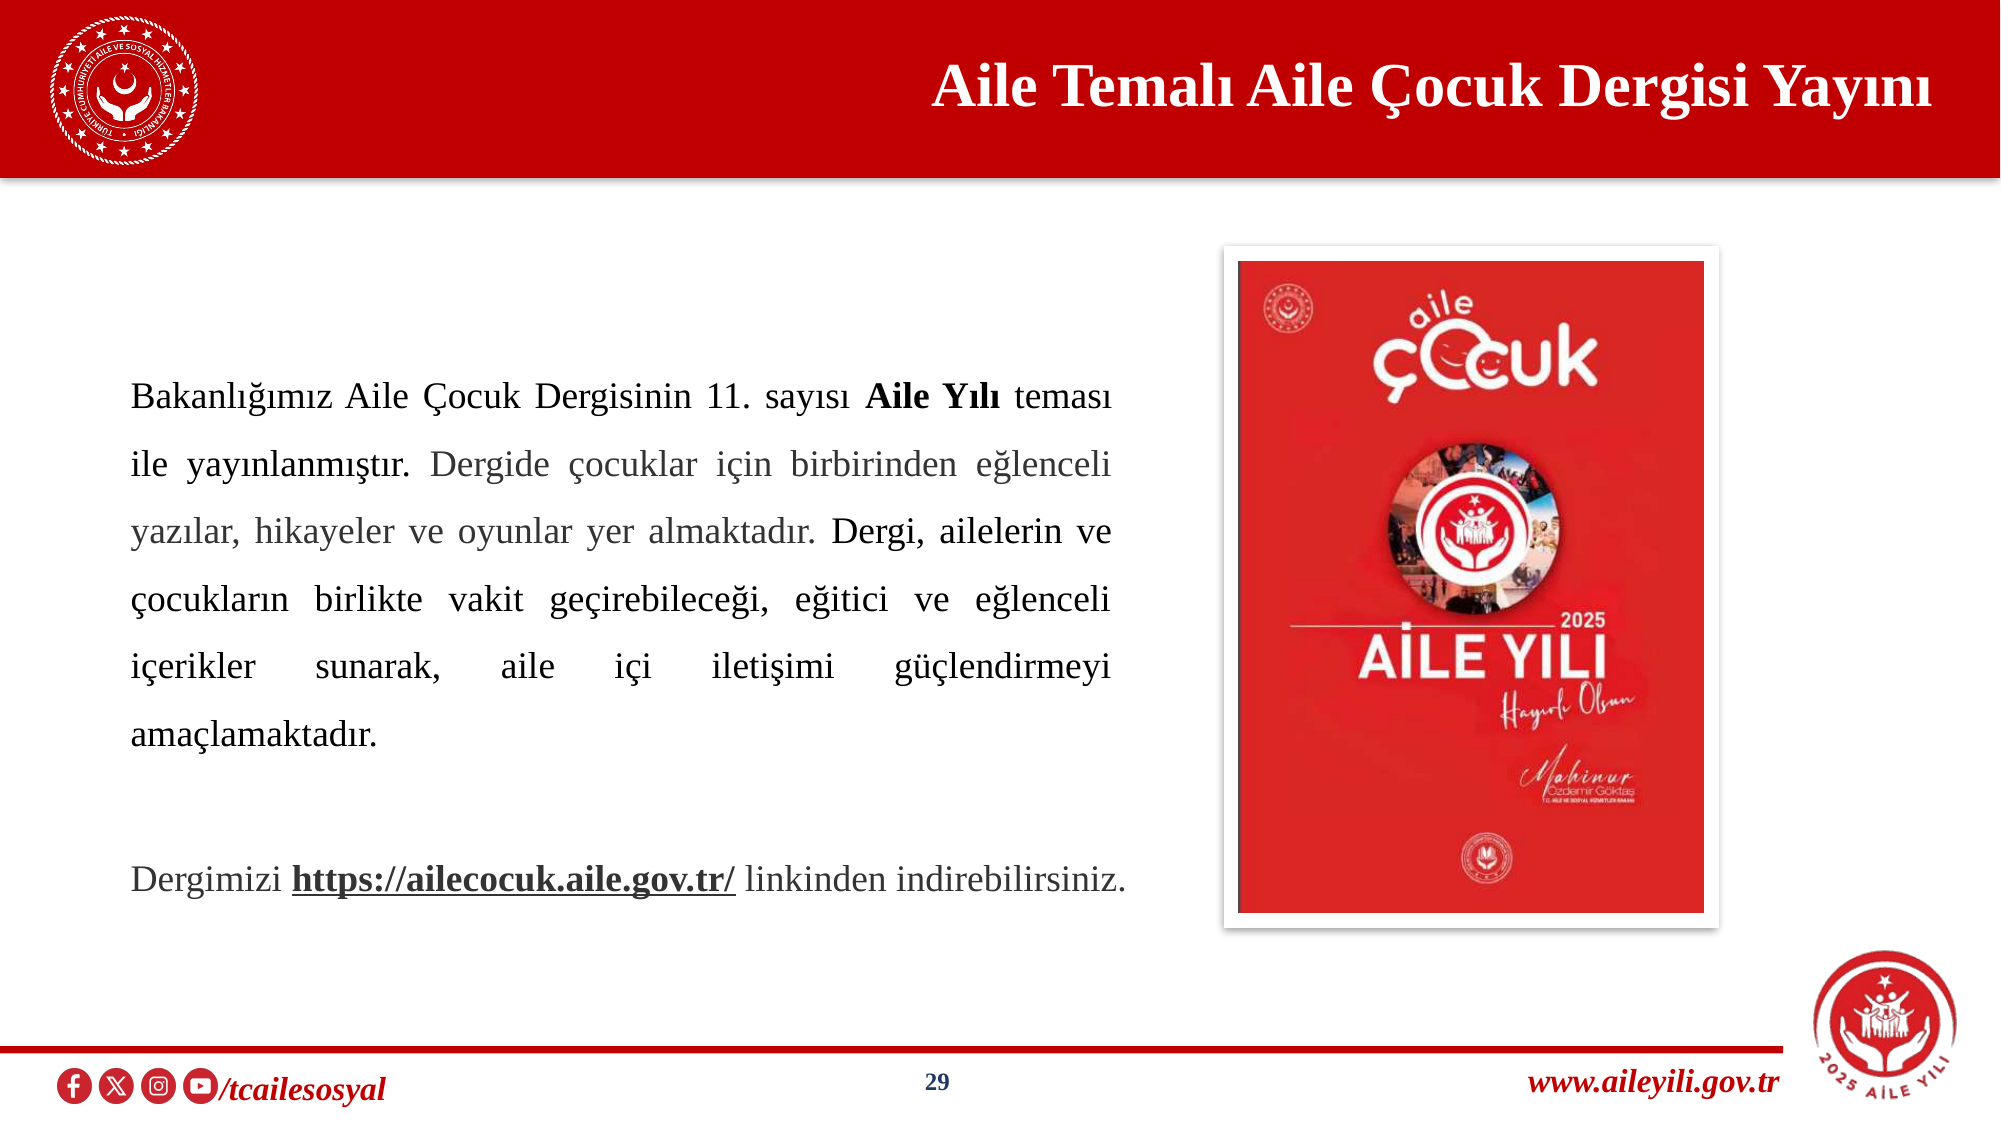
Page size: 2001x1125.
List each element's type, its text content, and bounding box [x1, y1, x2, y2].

picture [1238, 260, 1705, 914]
picture [50, 16, 198, 165]
picture [1795, 943, 1976, 1110]
picture [57, 1068, 218, 1104]
slide_number 29 [712, 1057, 1163, 1118]
title Aile Temalı Aile Çocuk Dergisi Yayını [807, 44, 1949, 148]
text_box Bakanlığımız Aile Çocuk Dergisinin 11. sayısı Aile Yılı teması ile yayınlanmıştır. Dergide çocuklar için birbirinden eğlenceli yazılar, hikayeler ve oyunlar yer almaktadır. Dergi, ailelerin ve çocukların birlikte vakit geçirebileceği, eğitici ve eğlenceli içerikler sunarak, aile içi iletişimi güçlendirmeyi amaçlamaktadır. [115, 341, 1128, 761]
text_box Dergimizi https://ailecocuk.aile.gov.tr/ linkinden indirebilirsiniz. [115, 846, 1146, 907]
